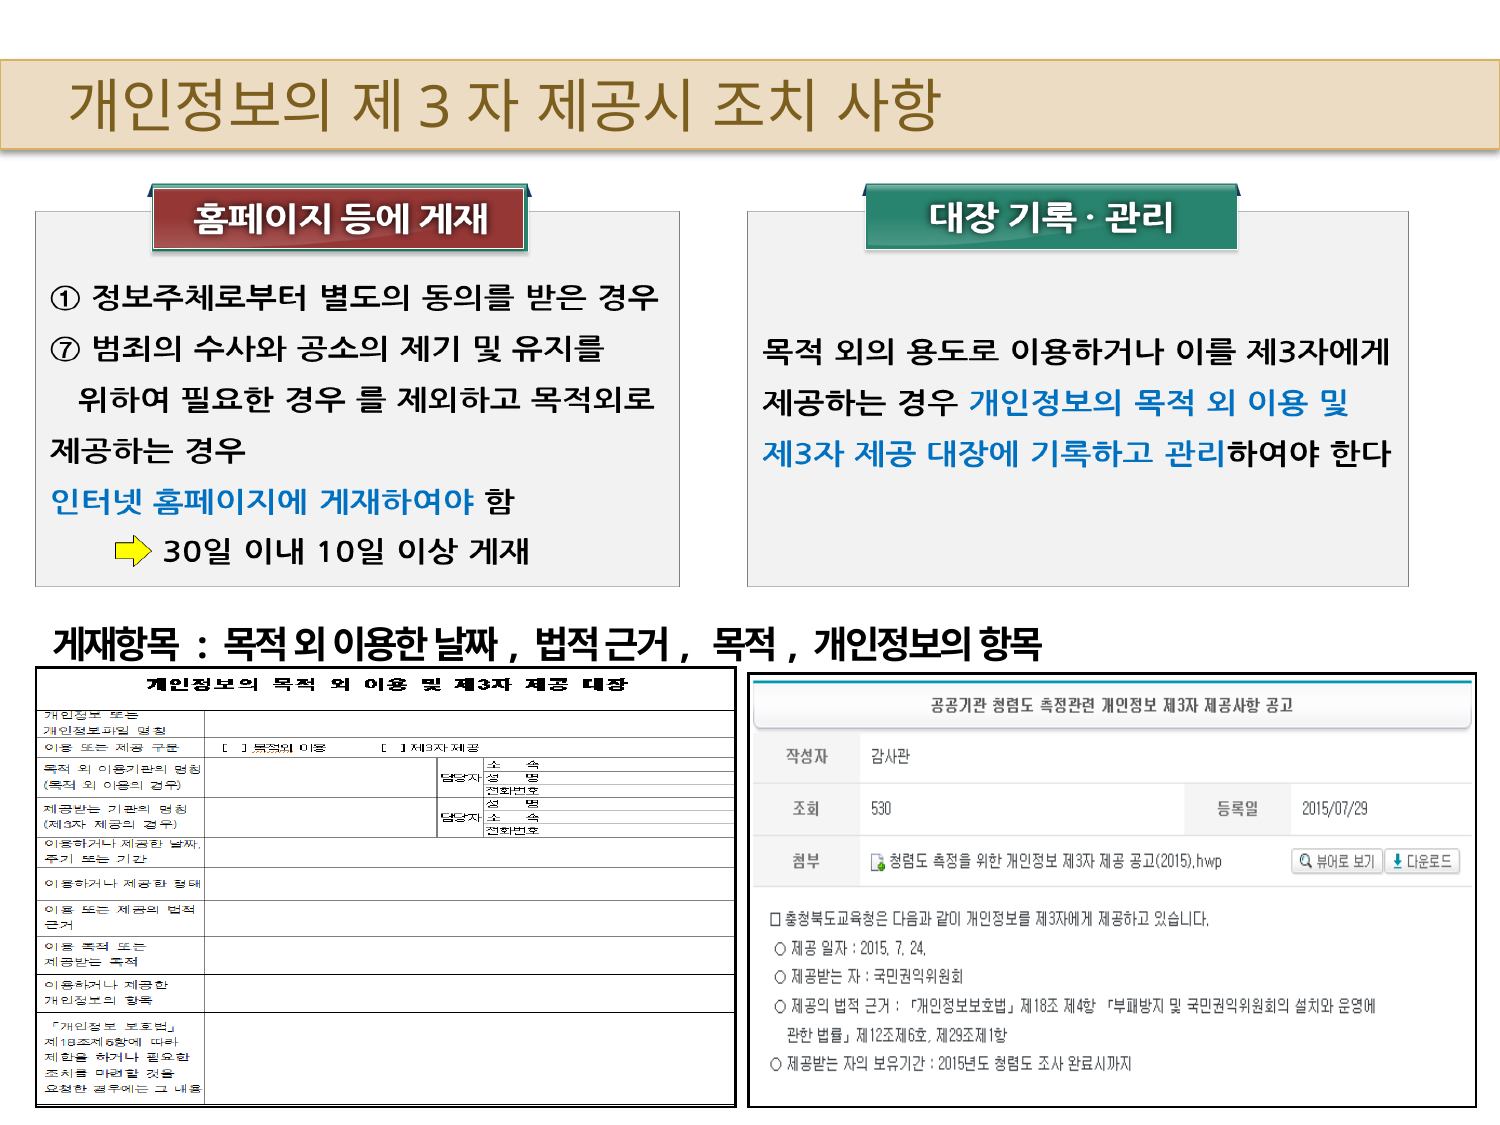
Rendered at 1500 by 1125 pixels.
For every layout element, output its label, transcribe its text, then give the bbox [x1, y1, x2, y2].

text_box 게재항목 : 목적 외 이용한 날짜, 법적 근거, 목적, 개인정보의 항목 [37, 596, 1101, 674]
picture [749, 674, 1476, 1107]
picture [29, 172, 1413, 587]
picture [36, 668, 735, 1107]
text_box 개인정보의 제3자 제공시 조치 사항 [0, 59, 1500, 150]
